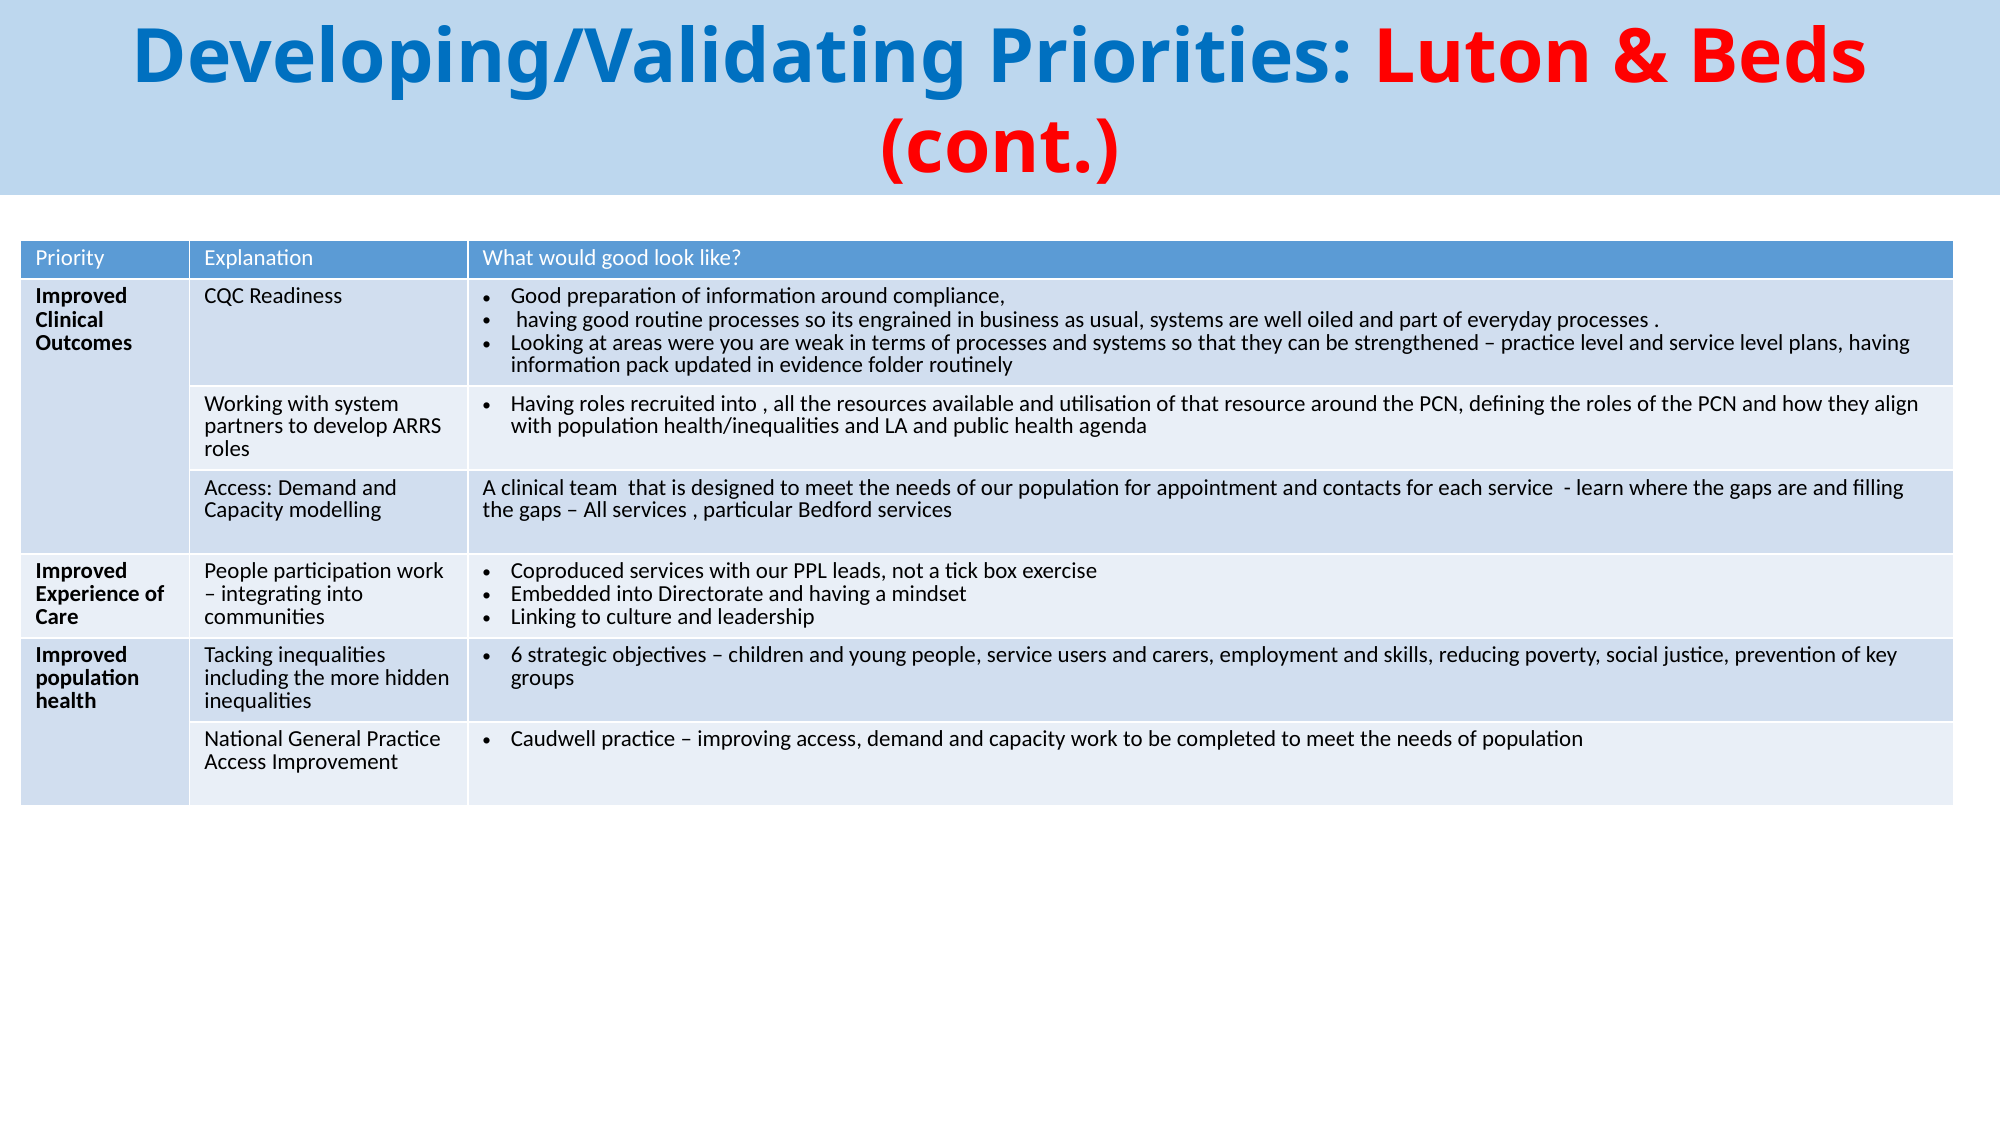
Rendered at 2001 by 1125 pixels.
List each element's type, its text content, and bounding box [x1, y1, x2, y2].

table_cell CQC Readiness [190, 280, 467, 385]
table_cell Having roles recruited into , all the resources available and utilisation of that resource around the PCN, defining the roles of the PCN and how they align with population health/inequalities and LA and public health agenda [469, 387, 1953, 469]
table_cell Improved Clinical Outcomes [21, 280, 189, 553]
table_cell Tacking inequalities including the more hidden inequalities [190, 639, 467, 721]
table_header Priority [21, 241, 189, 278]
table_cell 6 strategic objectives – children and young people, service users and carers, employment and skills, reducing poverty, social justice, prevention of key groups [469, 639, 1953, 721]
table_cell Coproduced services with our PPL leads, not a tick box exercise Embedded into Directorate and having a mindset Linking to culture and leadership [469, 555, 1953, 637]
table_cell Improved population health [21, 639, 189, 805]
table_cell Caudwell practice – improving access, demand and capacity work to be completed to meet the needs of population [469, 723, 1953, 805]
table_header Explanation [190, 241, 467, 278]
table_header What would good look like? [469, 241, 1953, 278]
table_cell Improved Experience of Care [21, 555, 189, 637]
table_cell Good preparation of information around compliance, having good routine processes so its engrained in business as usual, systems are well oiled and part of everyday processes . Looking at areas were you are weak in terms of processes and systems so that they can be strengthened – practice level and service level plans, having information pack updated in evidence folder routinely [469, 280, 1953, 385]
table_cell A clinical team that is designed to meet the needs of our population for appointment and contacts for each service - learn where the gaps are and filling the gaps – All services , particular Bedford services [469, 471, 1953, 553]
table_cell Access: Demand and Capacity modelling [190, 471, 467, 553]
text_box Developing/Validating Priorities: Luton & Beds (cont.) [0, 0, 2000, 195]
table_cell People participation work – integrating into communities [190, 555, 467, 637]
table_cell Working with system partners to develop ARRS roles [190, 387, 467, 469]
table_cell National General Practice Access Improvement [190, 723, 467, 805]
